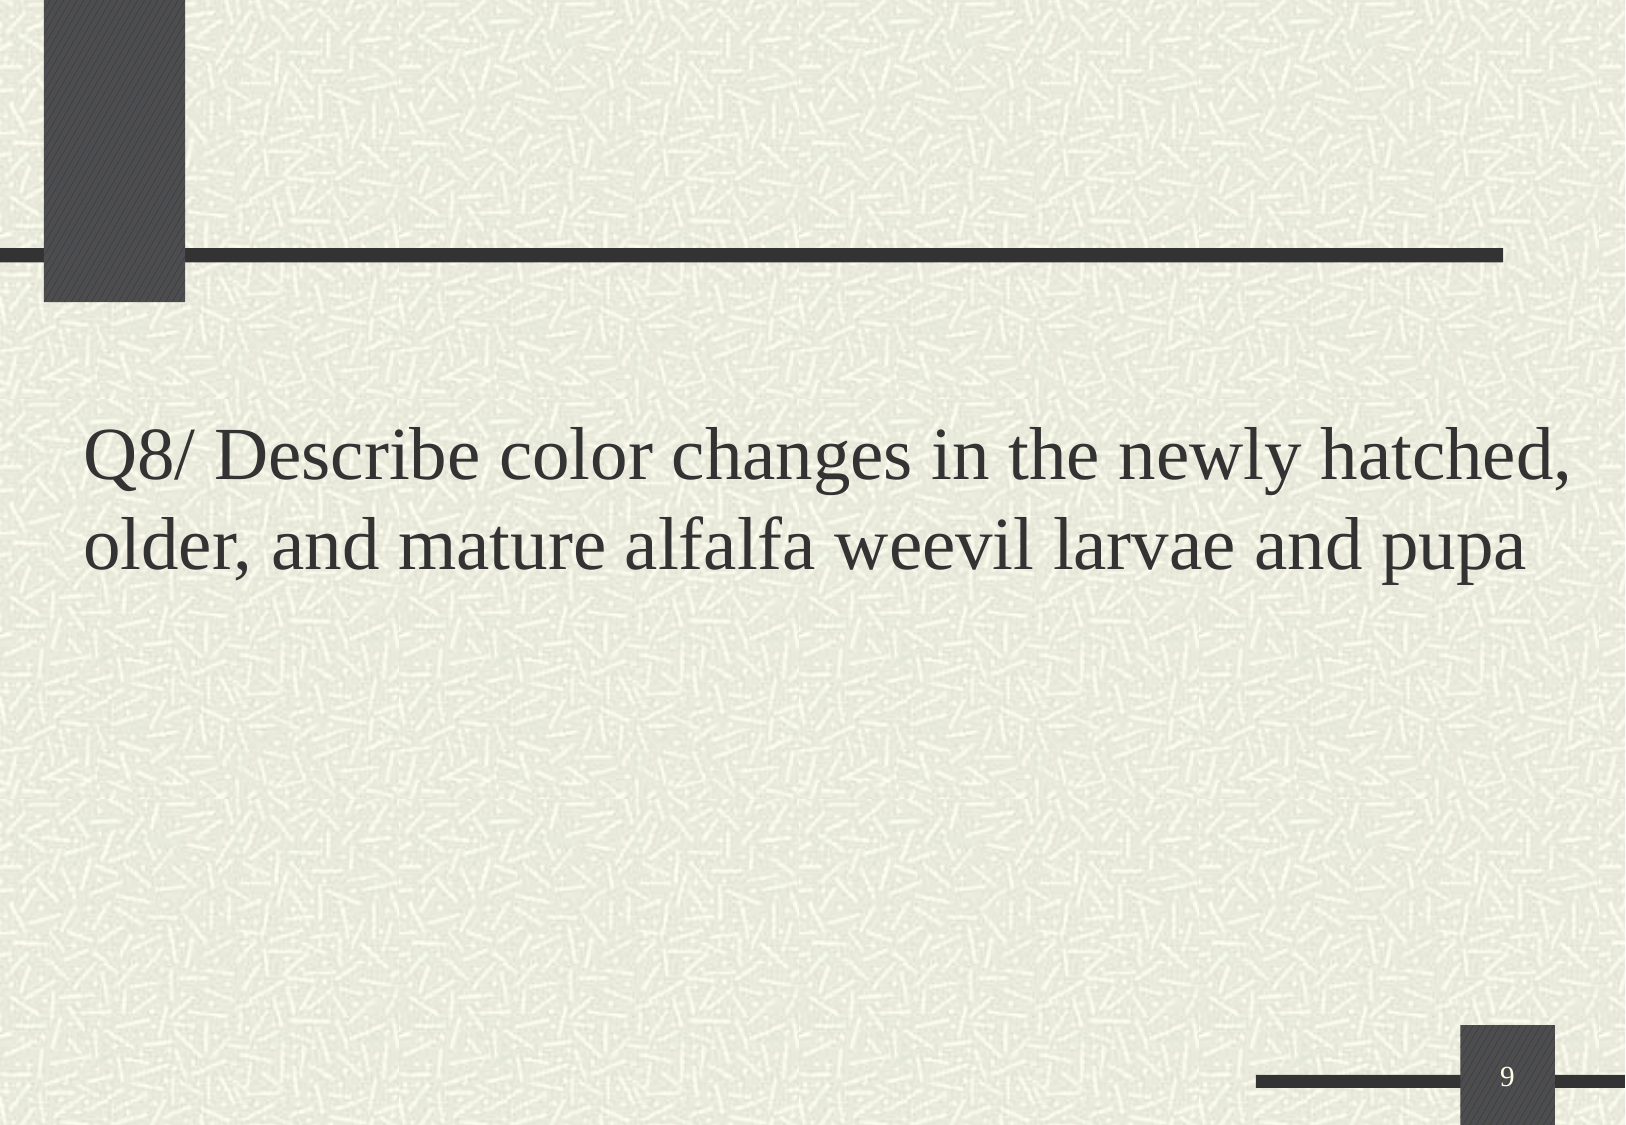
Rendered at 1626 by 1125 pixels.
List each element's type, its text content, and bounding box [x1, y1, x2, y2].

picture [0, 0, 43, 248]
slide_number 9 [1460, 1025, 1555, 1125]
text_box Q8/ Describe color changes in the newly hatched, older, and mature alfalfa weevil larvae and pupa [68, 397, 1604, 592]
picture [0, 0, 1626, 1125]
